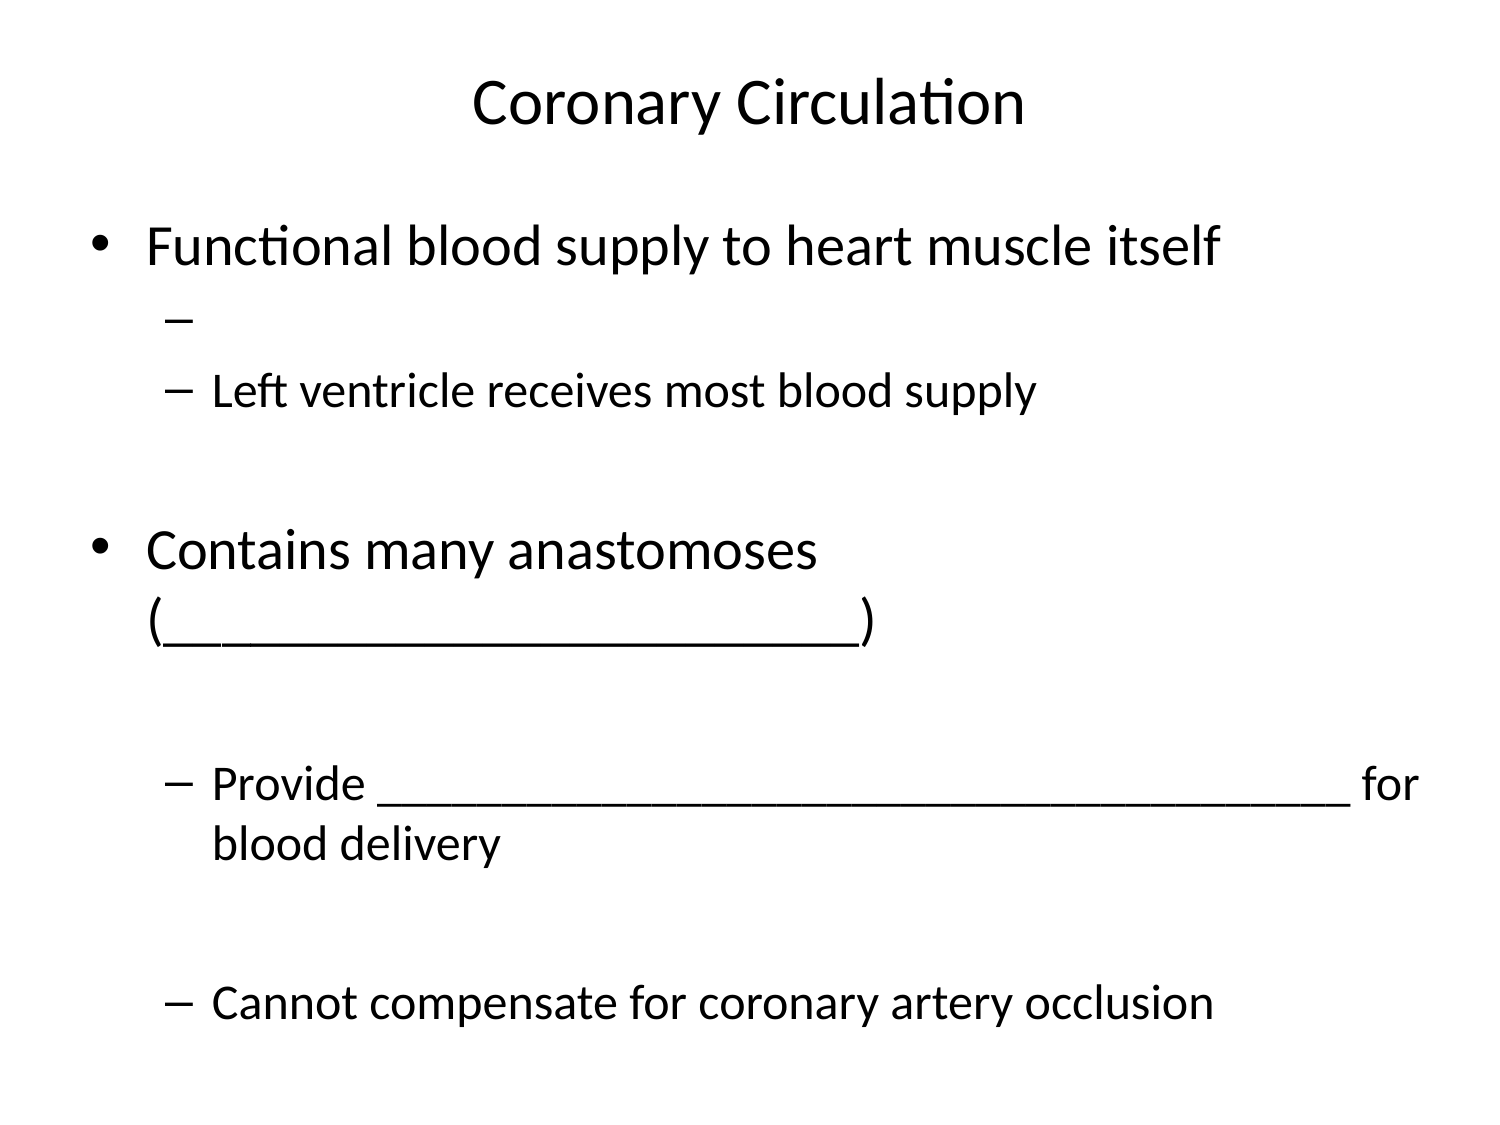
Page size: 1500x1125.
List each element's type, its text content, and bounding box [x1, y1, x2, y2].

list Functional blood supply to heart muscle itself Left ventricle receives most blood supply Contains many anastomoses (________________________) Provide _______________________________________ for blood delivery Cannot compensate for coronary artery occlusion [75, 200, 1438, 1038]
title Coronary Circulation [75, 45, 1425, 150]
